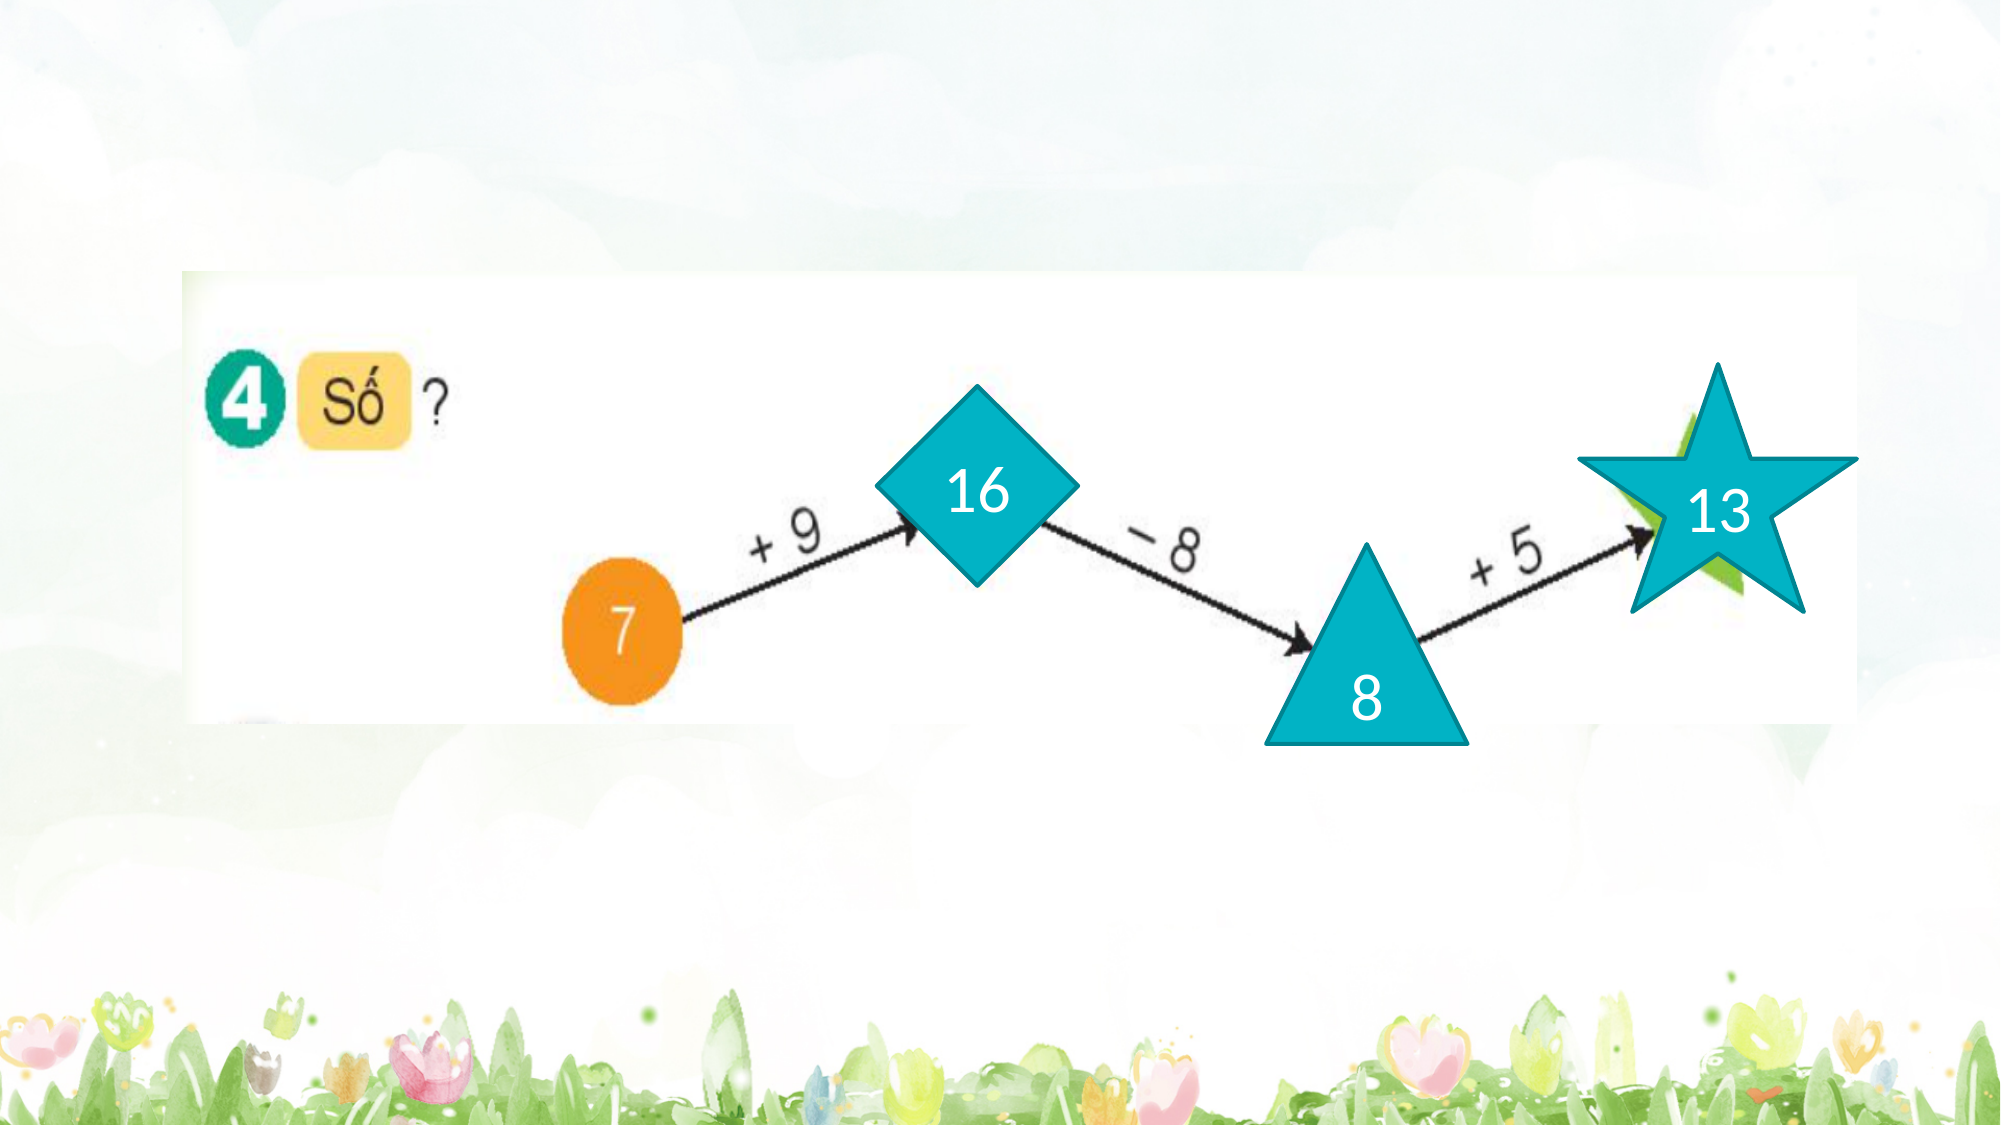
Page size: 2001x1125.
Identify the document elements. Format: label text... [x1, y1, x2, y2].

text_box 8 [1264, 735, 1470, 746]
picture [0, 0, 2001, 1125]
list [182, 270, 1858, 724]
